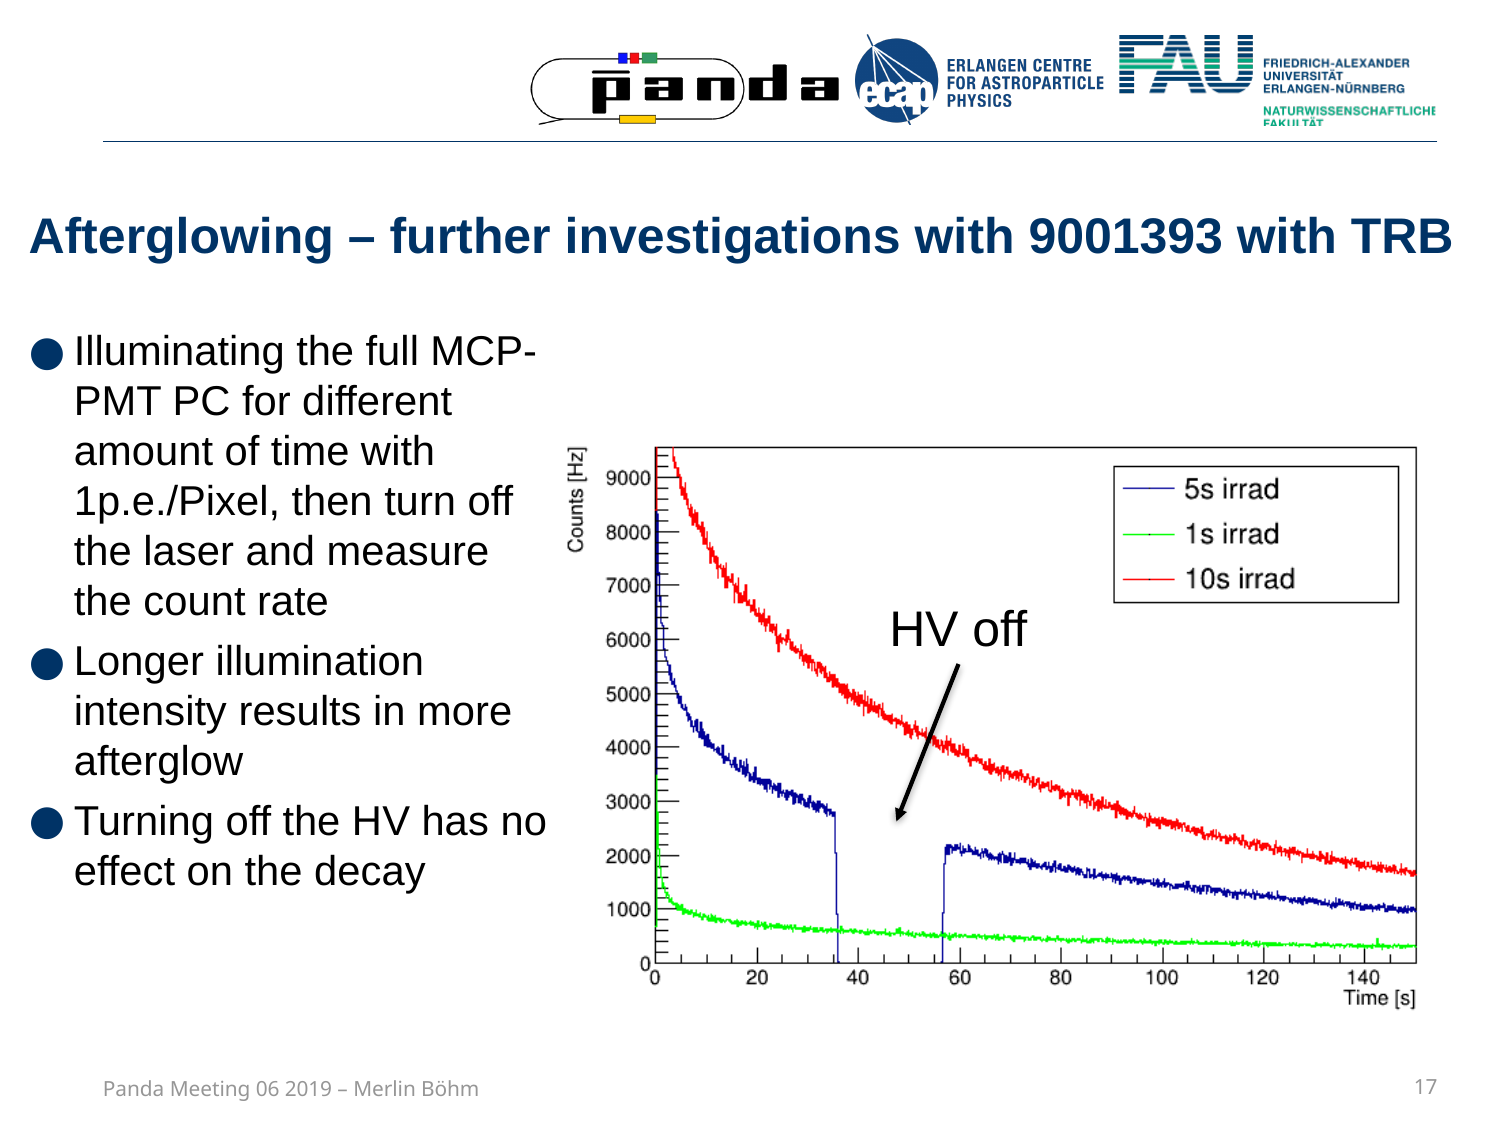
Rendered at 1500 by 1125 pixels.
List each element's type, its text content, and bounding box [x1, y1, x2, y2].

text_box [896, 664, 959, 822]
picture [561, 383, 1500, 1029]
list Illuminating the full MCP-PMT PC for different amount of time with 1p.e./Pixel, then turn off the laser and measure the count rate Longer illumination intensity results in more afterglow Turning off the HV has no effect on the decay [28, 323, 554, 1052]
slide_number 17 [1363, 1051, 1438, 1125]
footer Panda Meeting 06 2019 – Merlin Böhm [102, 1051, 1221, 1125]
picture [530, 52, 839, 125]
text_box Afterglowing – further investigations with 9001393 with TRB [28, 205, 1500, 265]
